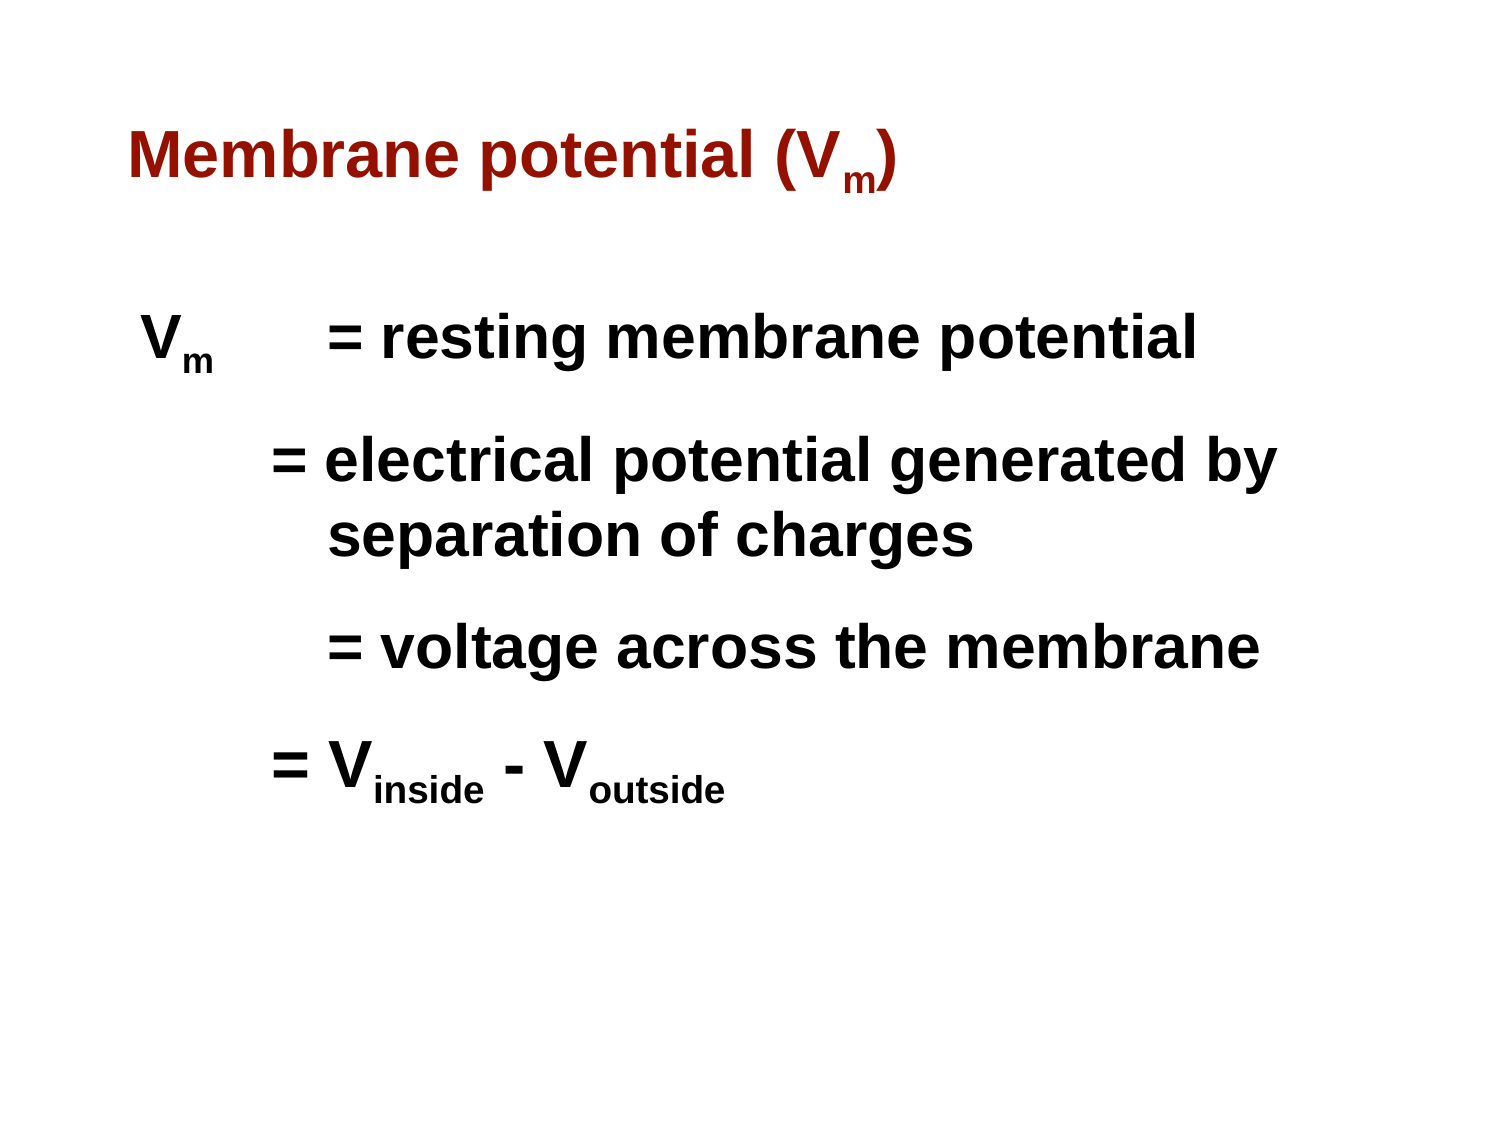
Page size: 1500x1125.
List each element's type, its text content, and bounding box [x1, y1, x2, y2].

title Membrane potential (Vm) [111, 0, 1201, 313]
text_box Vm = resting membrane potential = electrical potential generated by separation of charges = voltage across the membrane = Vinside - Voutside [125, 287, 1350, 933]
